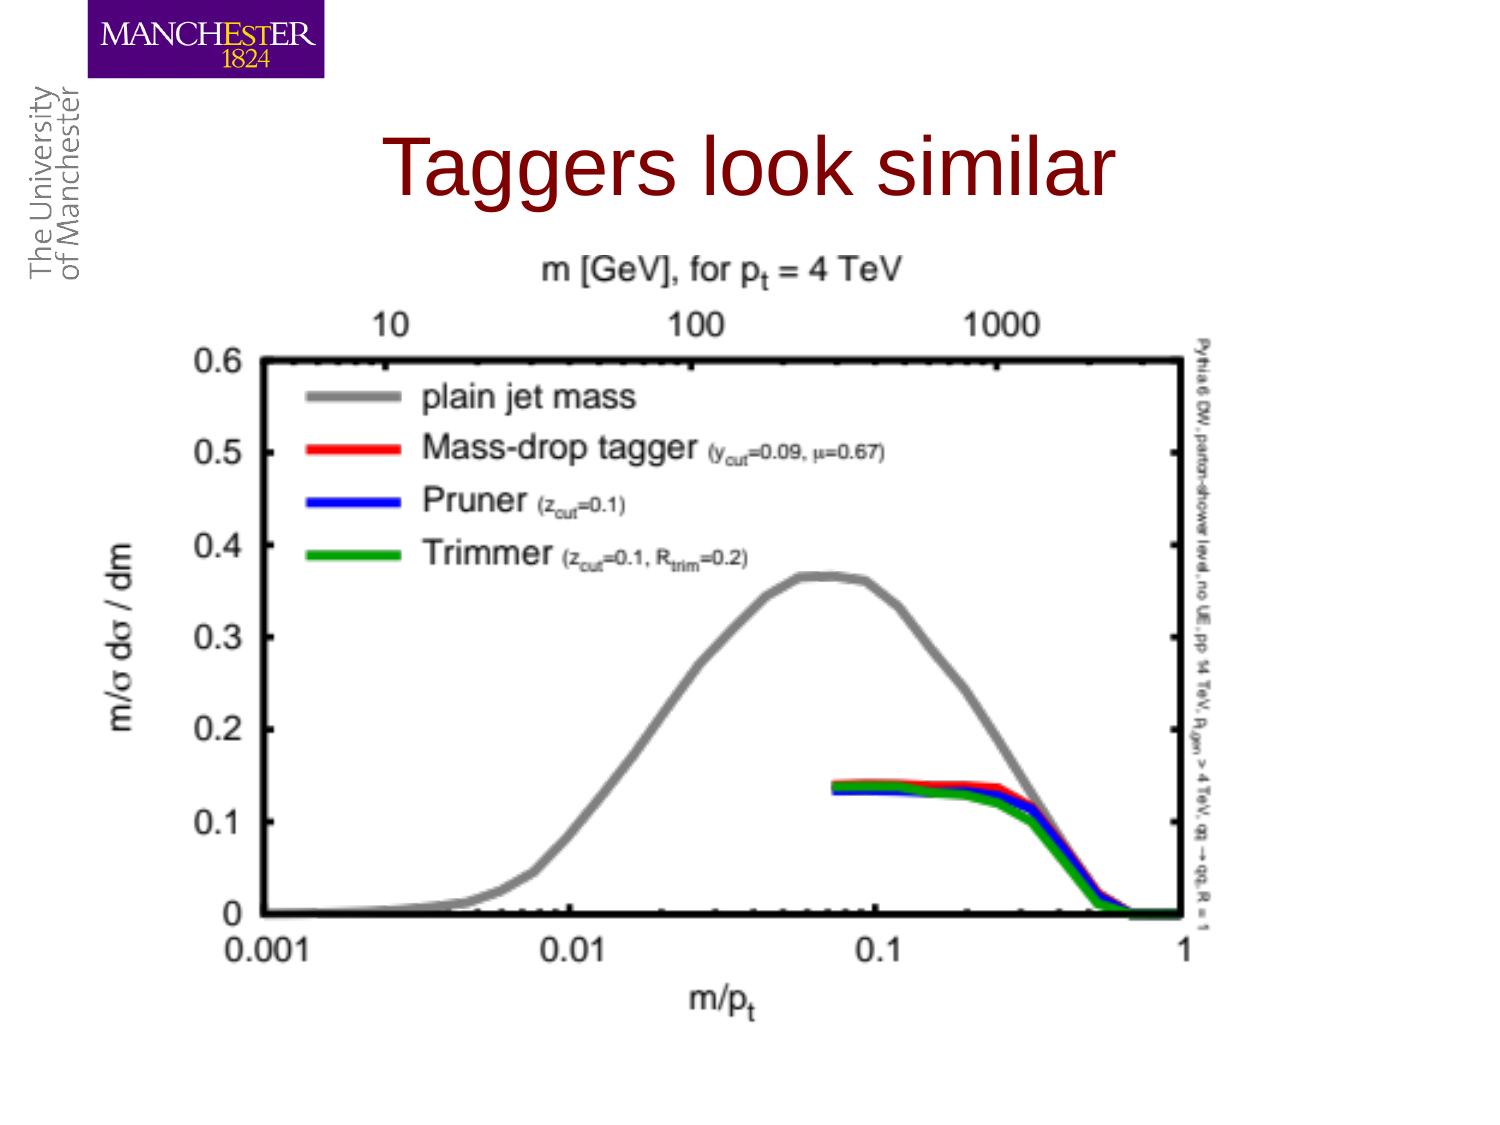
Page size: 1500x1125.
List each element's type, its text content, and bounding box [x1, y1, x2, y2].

picture [0, 0, 1339, 1059]
title Taggers look similar [112, 99, 1388, 225]
